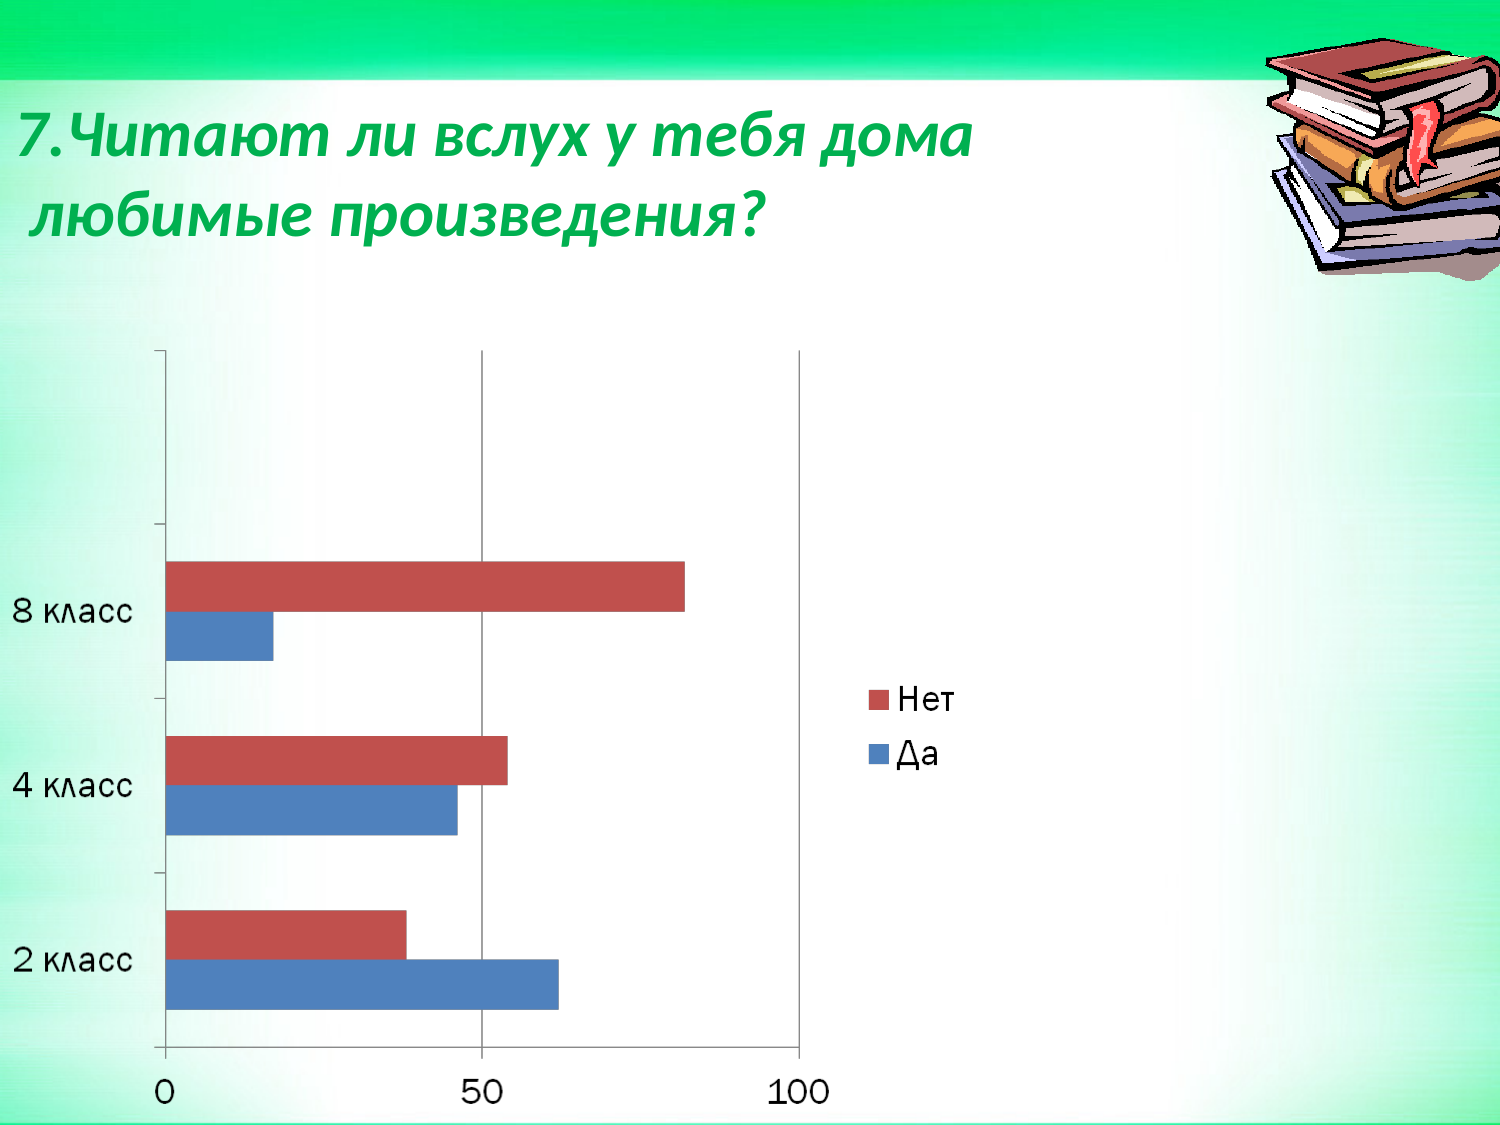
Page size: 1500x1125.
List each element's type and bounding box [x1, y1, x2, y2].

text_box [0, 319, 993, 1125]
picture [0, 0, 1500, 1125]
